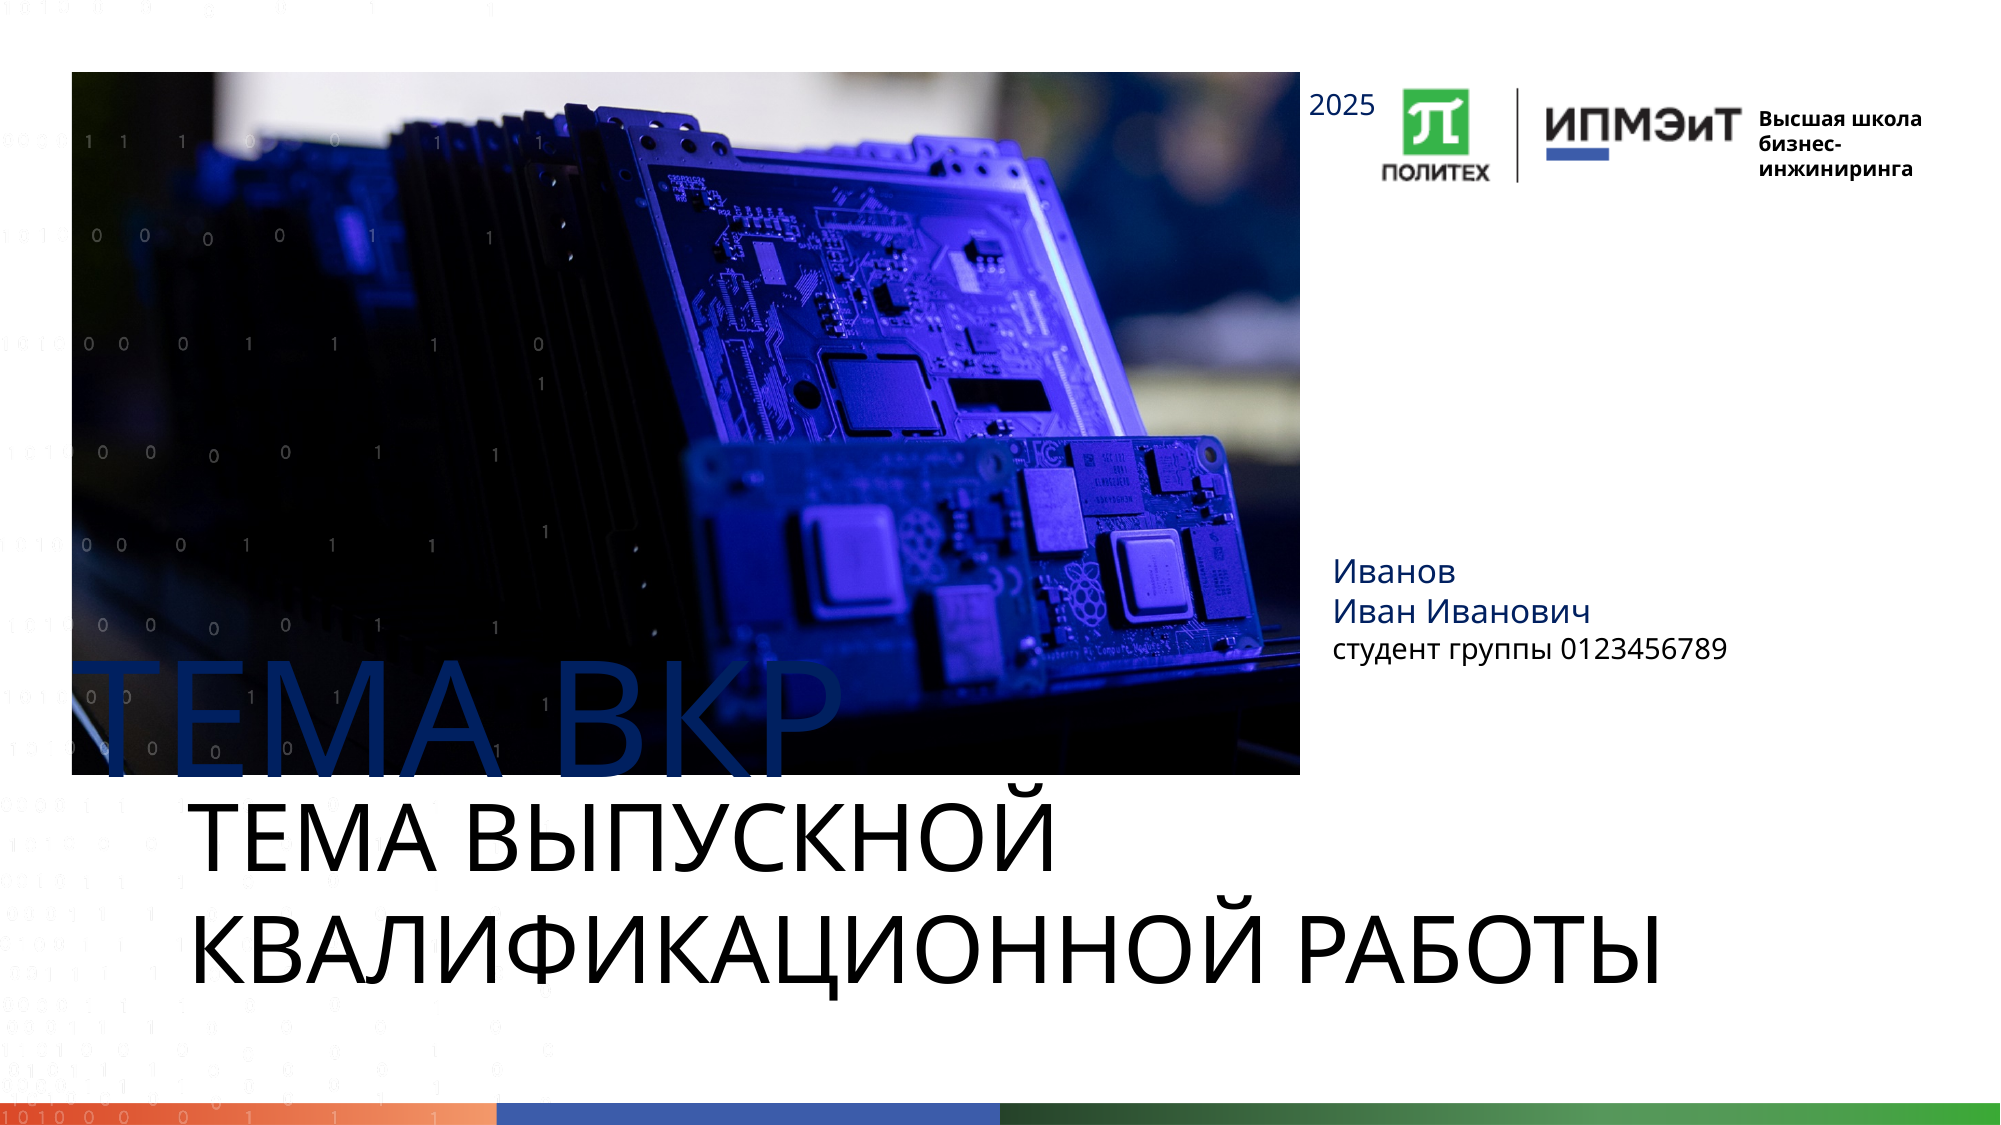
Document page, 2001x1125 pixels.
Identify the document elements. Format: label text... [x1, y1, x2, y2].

text_box ТЕМА ВЫПУСКНОЙ КВАЛИФИКАЦИОННОЙ РАБОТЫ [173, 769, 1894, 1010]
text_box ТЕМА ВКР [0, 668, 1034, 811]
picture [0, 0, 1300, 769]
text_box Иванов Иван Иванович студент группы 0123456789 [1317, 542, 1949, 673]
picture [0, 811, 2000, 1125]
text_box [1294, 68, 2000, 205]
